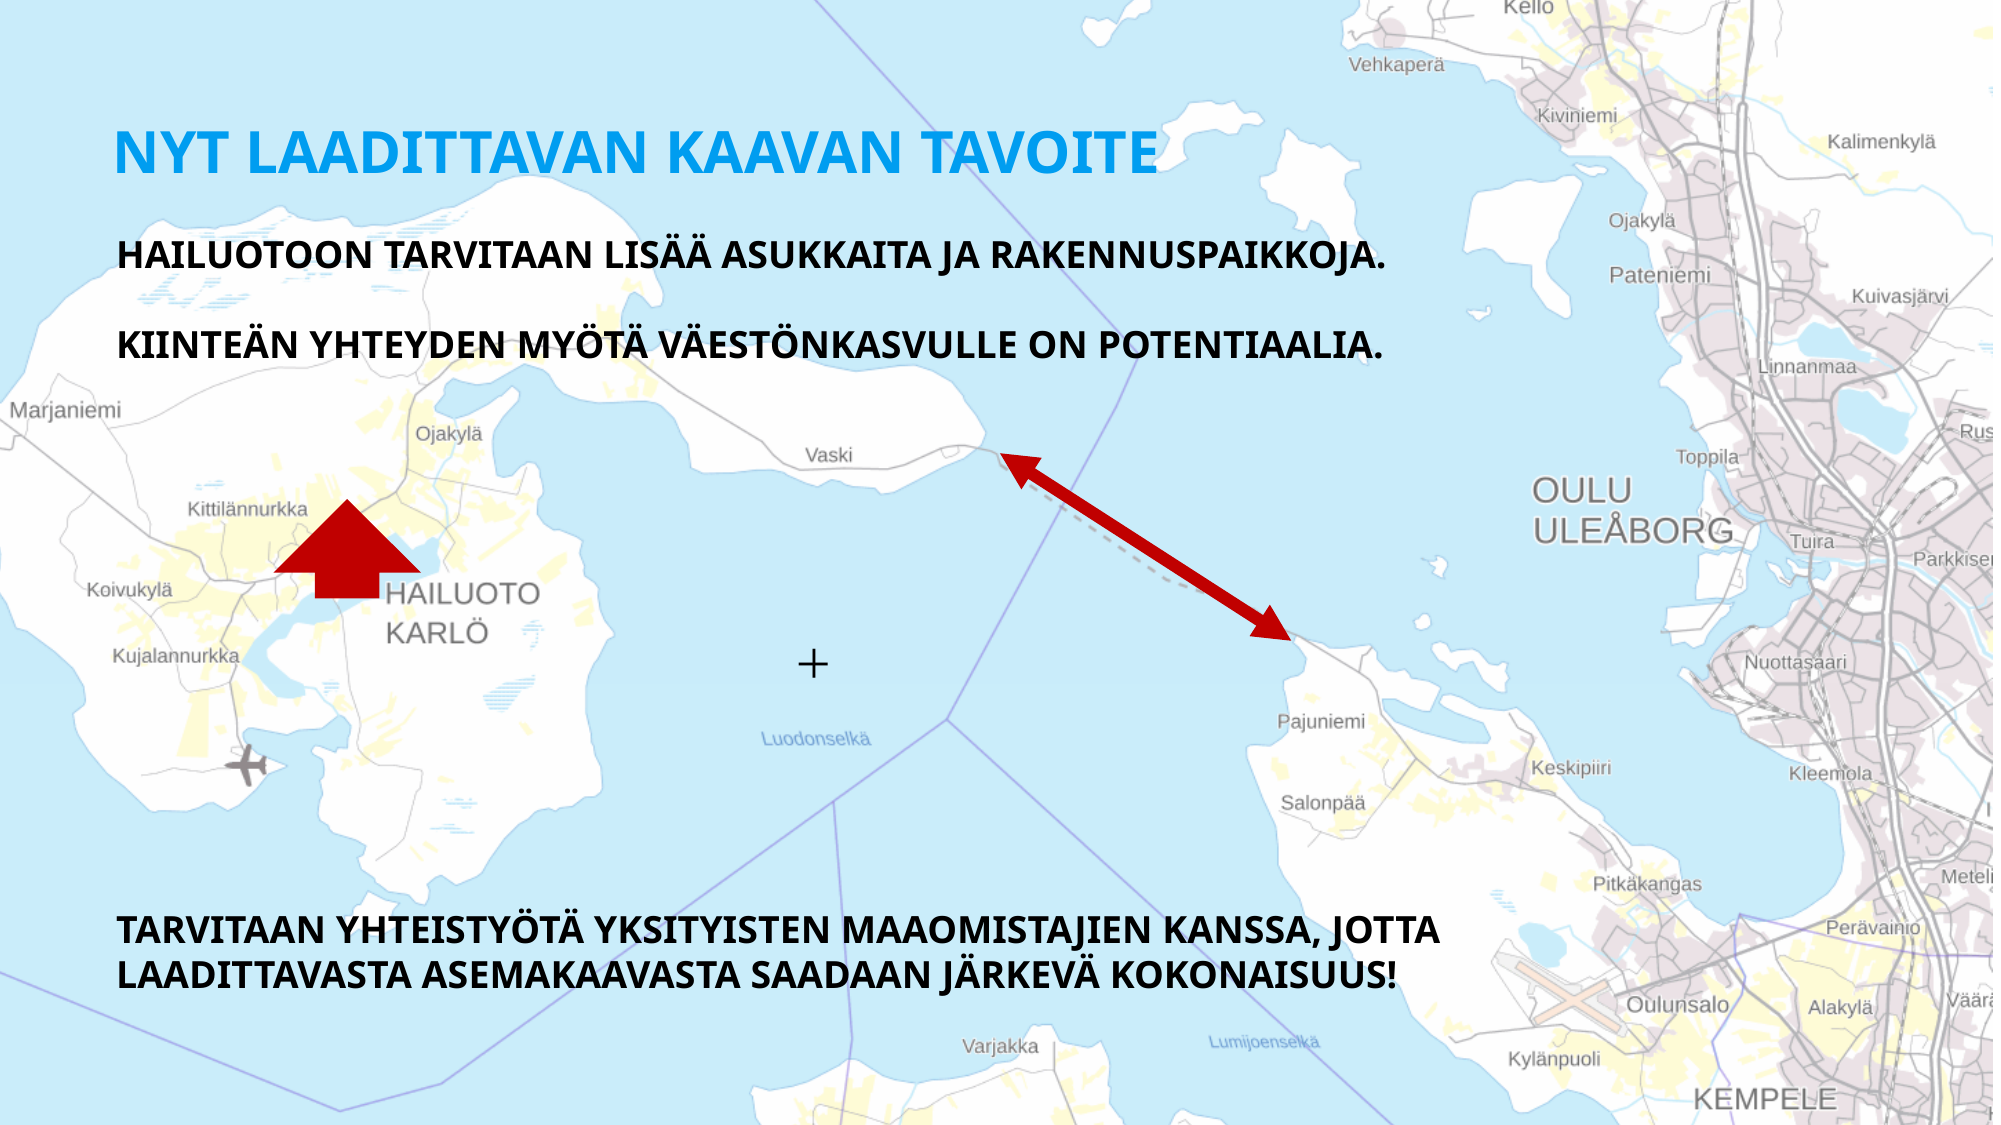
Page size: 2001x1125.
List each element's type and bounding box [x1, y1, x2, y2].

text_box [999, 453, 1292, 641]
picture [0, 0, 2000, 1125]
